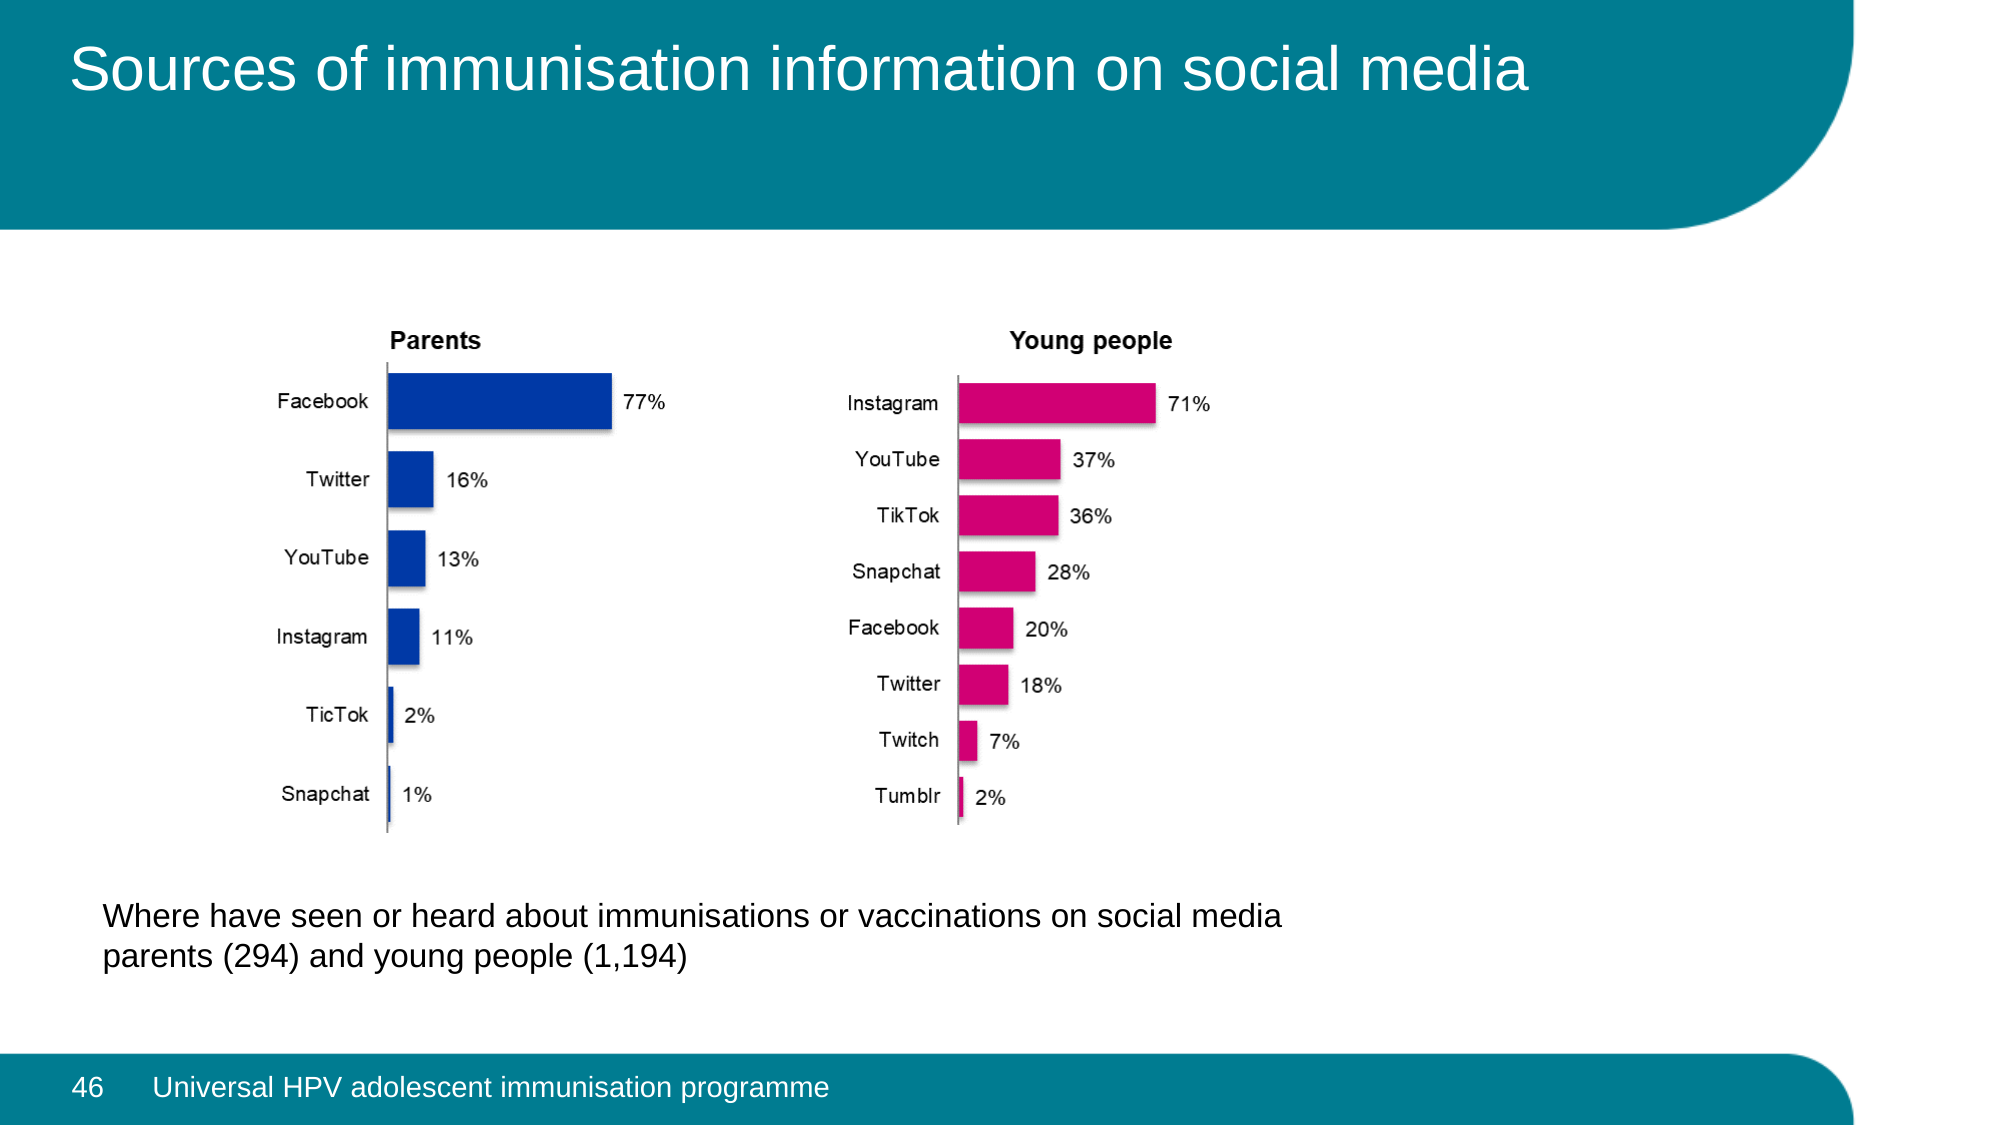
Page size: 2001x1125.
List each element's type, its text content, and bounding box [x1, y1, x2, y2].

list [206, 309, 679, 874]
picture [839, 309, 1277, 874]
text_box Where have seen or heard about immunisations or vaccinations on social media parents (294) and young people (1,194) [87, 886, 1405, 981]
slide_number 46 [21, 1056, 120, 1117]
title Sources of immunisation information on social media [54, 29, 1780, 189]
footer Universal HPV adolescent immunisation programme [137, 1056, 1780, 1116]
